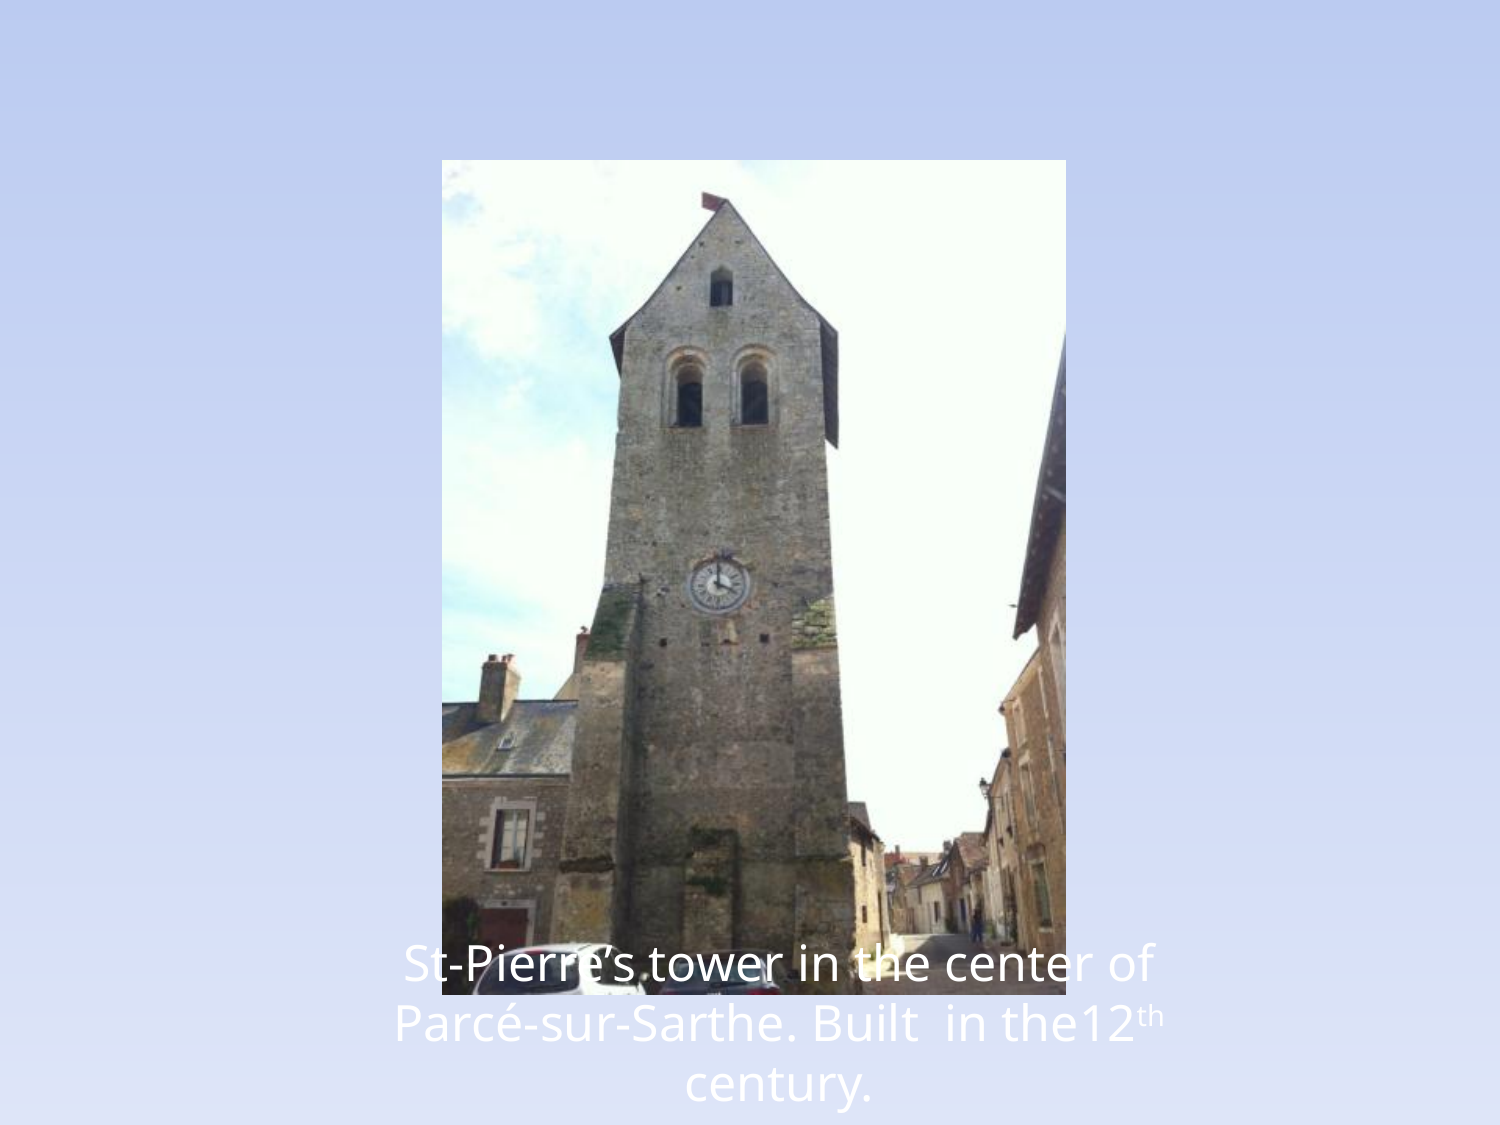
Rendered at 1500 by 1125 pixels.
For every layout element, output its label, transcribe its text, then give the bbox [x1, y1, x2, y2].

text_box St-Pierre’s tower in the center of Parcé-sur-Sarthe. Built in the12th century. [348, 879, 1211, 1120]
picture [442, 160, 1067, 996]
